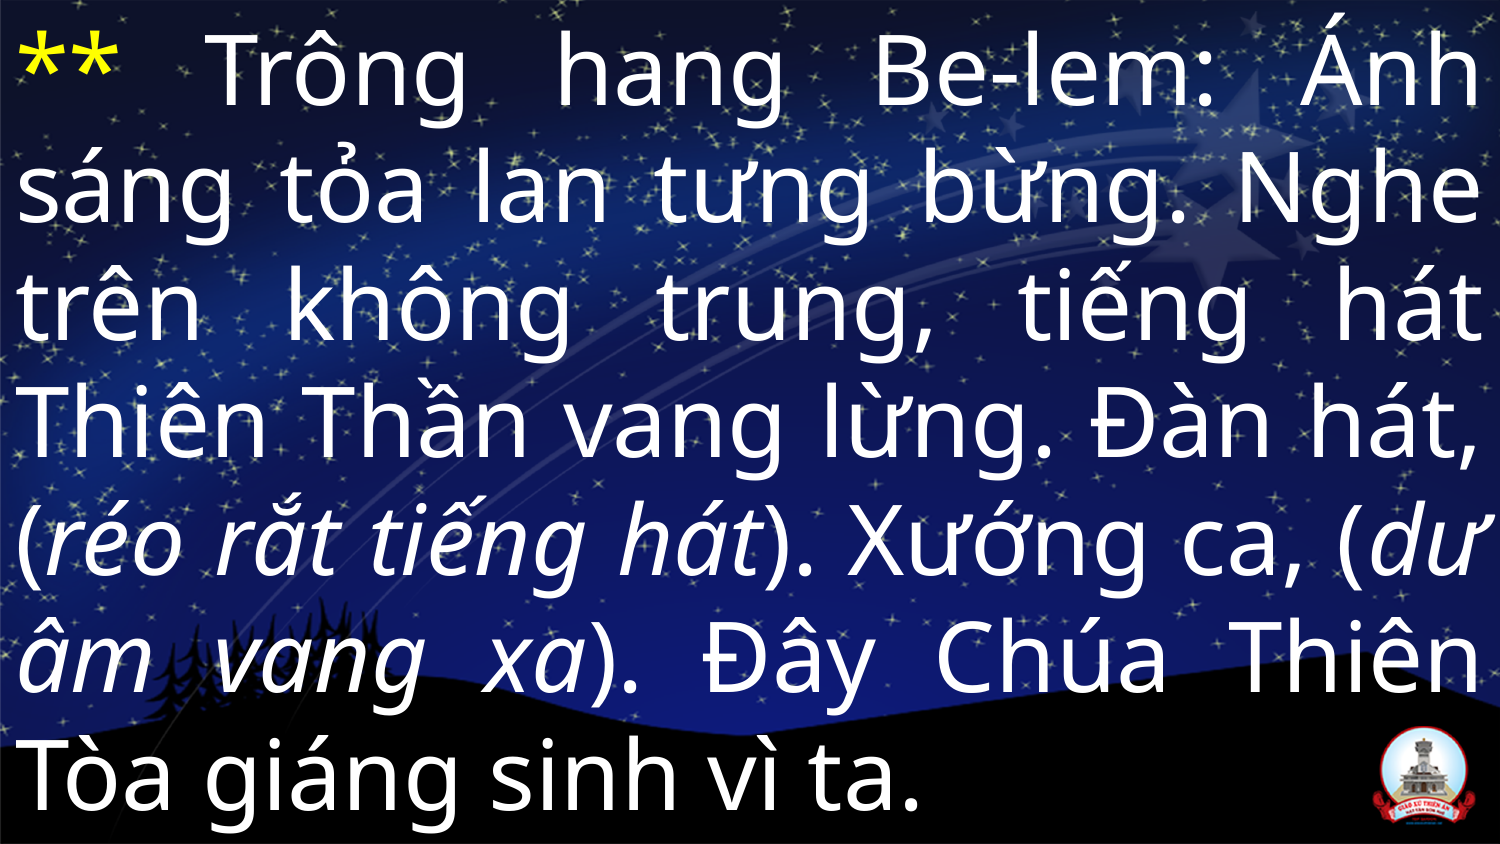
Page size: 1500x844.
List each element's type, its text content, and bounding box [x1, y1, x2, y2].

subtitle ** Trông hang Be-lem: Ánh sáng tỏa lan tưng bừng. Nghe trên không trung, tiếng hát Thiên Thần vang lừng. Đàn hát, (réo rắt tiếng hát). Xướng ca, (dư âm vang xa). Đây Chúa Thiên Tòa giáng sinh vì ta. [0, 0, 1500, 844]
